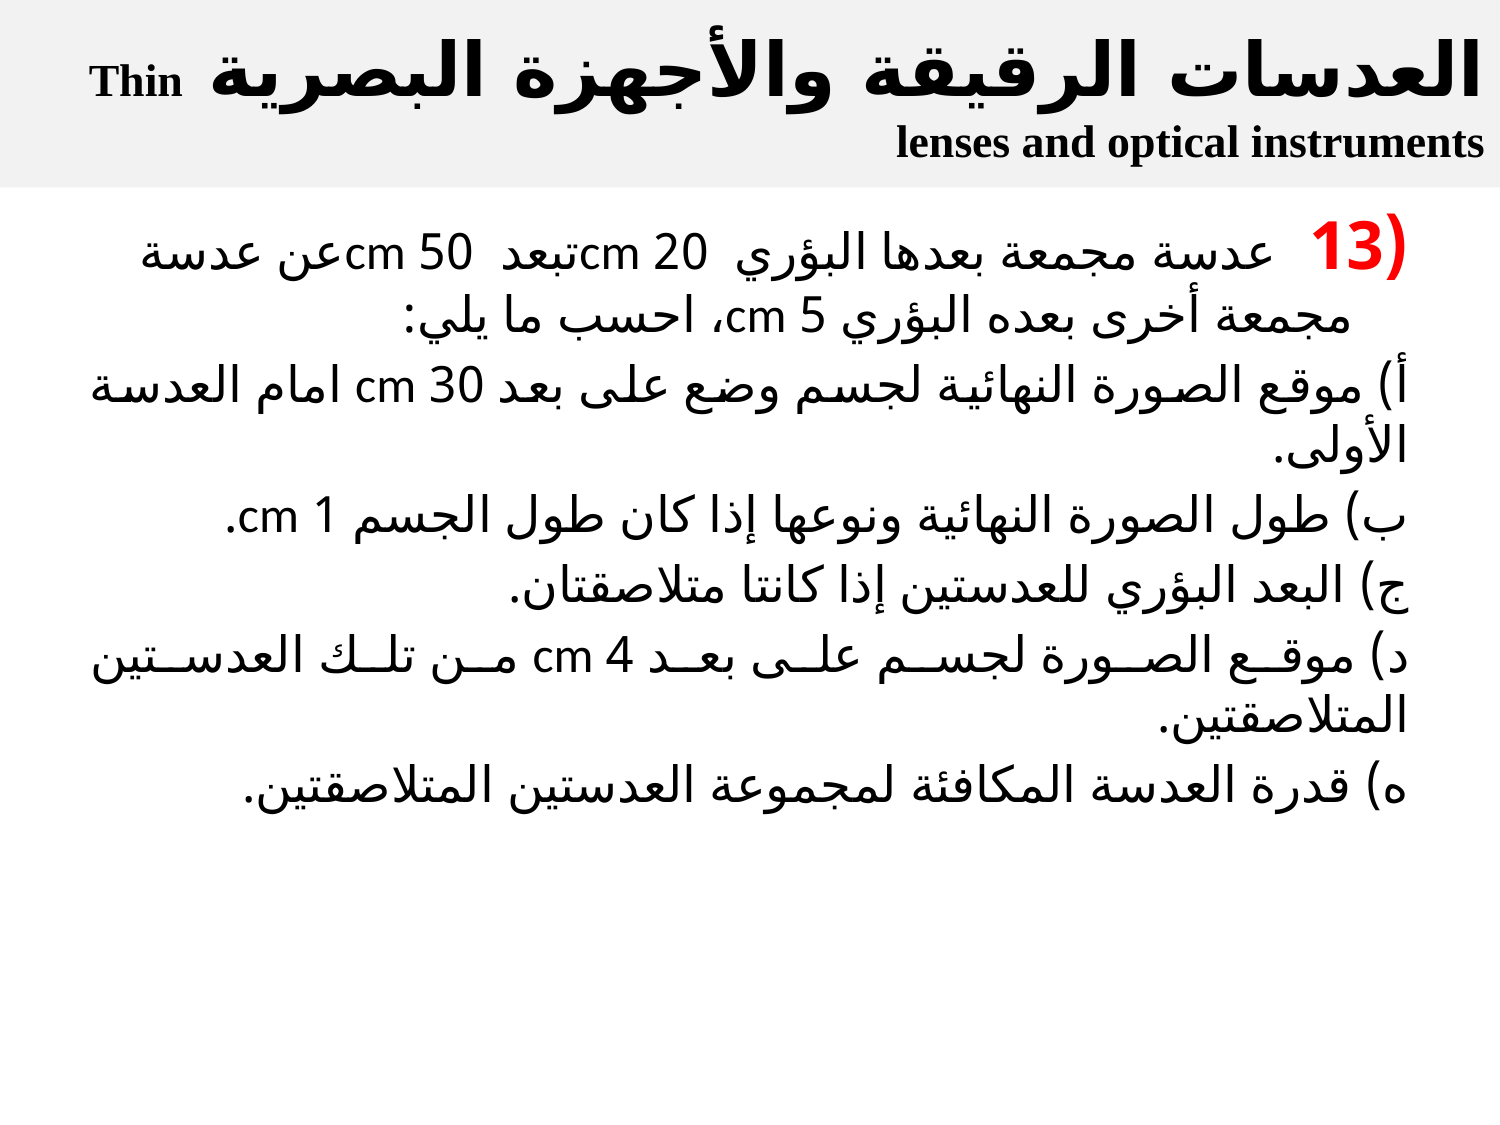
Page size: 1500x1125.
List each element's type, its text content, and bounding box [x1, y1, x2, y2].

list (13 عدسة مجمعة بعدها البؤري 20 cmتبعد 50 cmعن عدسة مجمعة أخرى بعده البؤري 5 cm، احسب ما يلي: أ) موقع الصورة النهائية لجسم وضع على بعد 30 cm امام العدسة الأولى. ب) طول الصورة النهائية ونوعها إذا كان طول الجسم 1 cm. ج) البعد البؤري للعدستين إذا كانتا متلاصقتان. د) موقع الصورة لجسم على بعد 4 cm من تلك العدستين المتلاصقتين. ه) قدرة العدسة المكافئة لمجموعة العدستين المتلاصقتين. [75, 195, 1425, 1125]
text_box العدسات الرقيقة والأجهزة البصرية Thin lenses and optical instruments [0, 0, 1500, 188]
